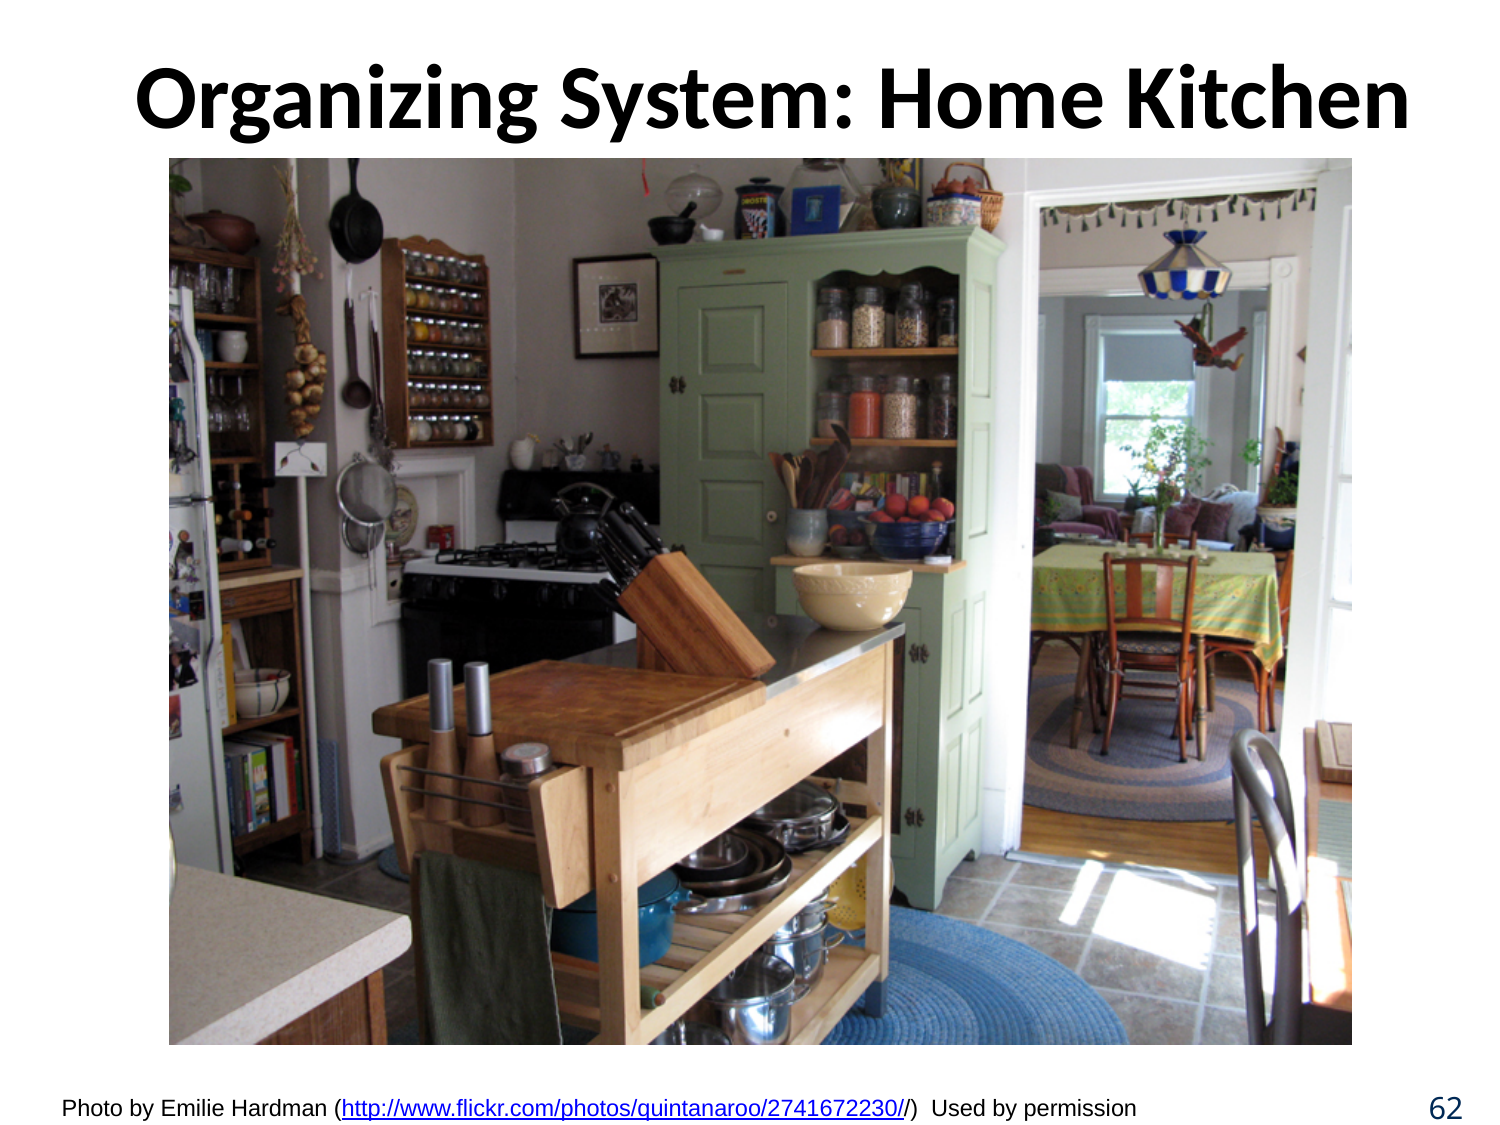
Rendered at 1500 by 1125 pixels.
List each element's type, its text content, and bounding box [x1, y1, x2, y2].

text_box Photo by Emilie Hardman (http://www.flickr.com/photos/quintanaroo/2741672230//) Used by permission [46, 1085, 1374, 1125]
title Organizing System: Home Kitchen [99, 0, 1450, 196]
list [169, 157, 1353, 1046]
text_box 62 [1438, 1081, 1454, 1119]
